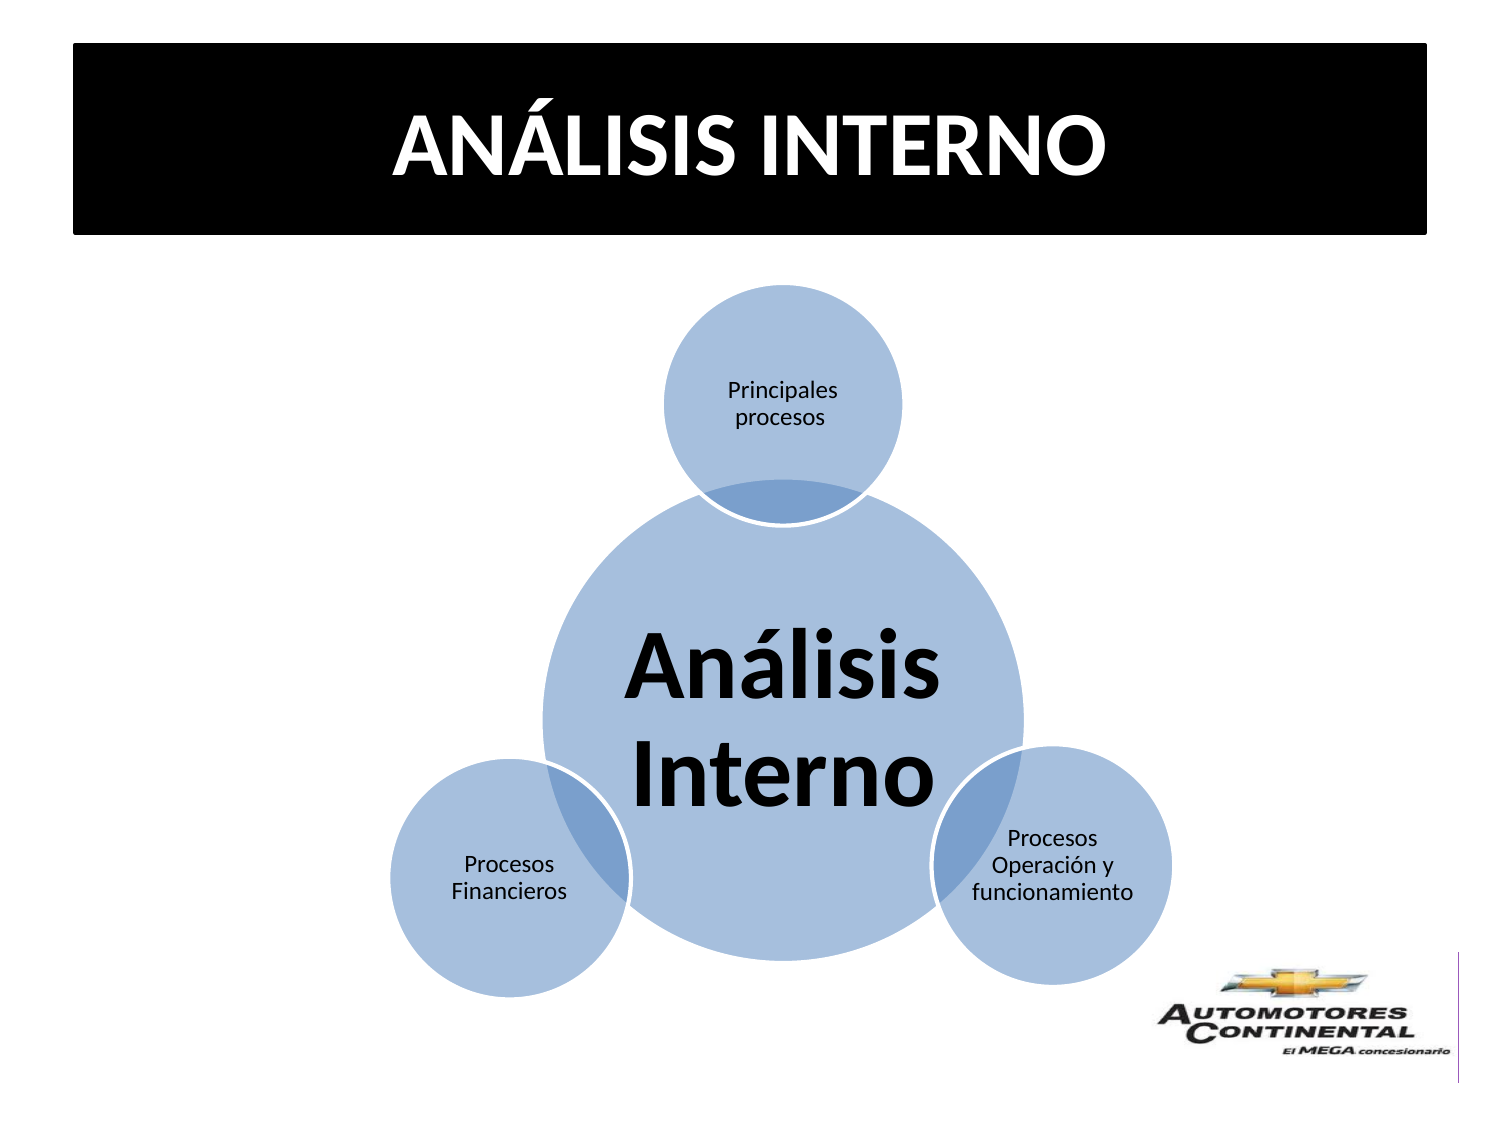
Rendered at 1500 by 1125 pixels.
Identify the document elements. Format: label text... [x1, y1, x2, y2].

title ANÁLISIS INTERNO [487, 43, 1427, 235]
picture [1151, 951, 1459, 1083]
text_box [17, 0, 487, 244]
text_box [234, 245, 1333, 1037]
